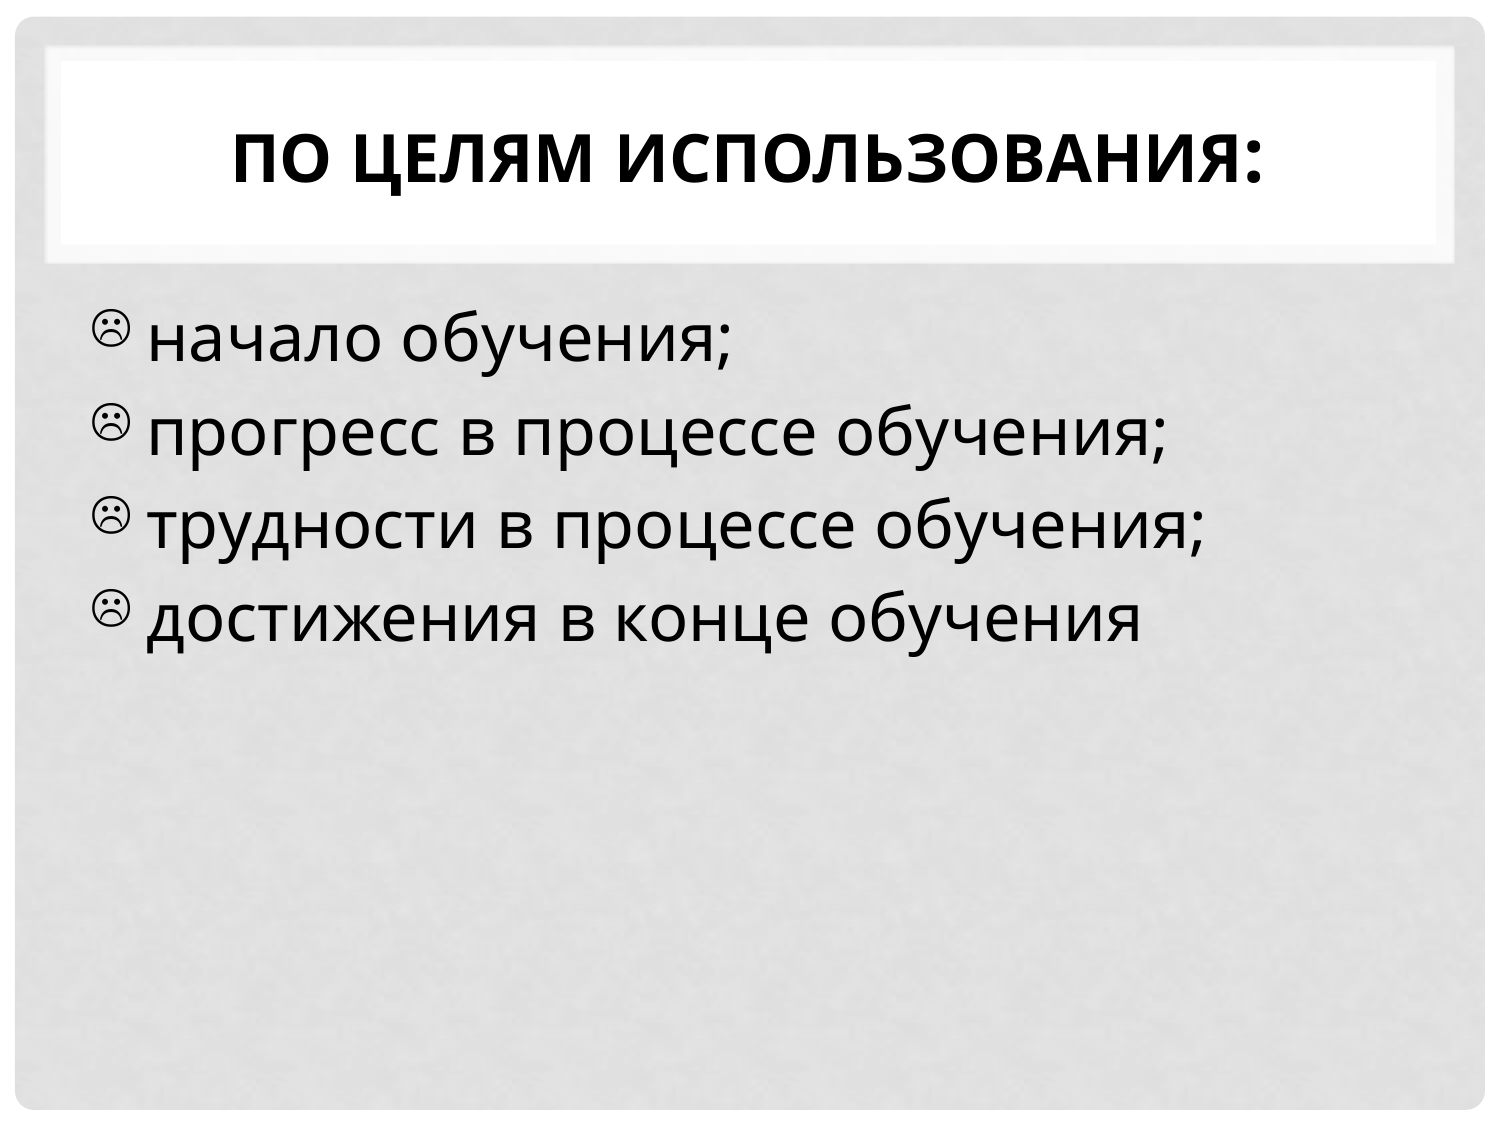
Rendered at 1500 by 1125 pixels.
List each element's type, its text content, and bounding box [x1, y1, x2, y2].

title По целям использования: [69, 66, 1425, 238]
list начало обучения; прогресс в процессе обучения; трудности в процессе обучения; достижения в конце обучения [75, 287, 1425, 1005]
